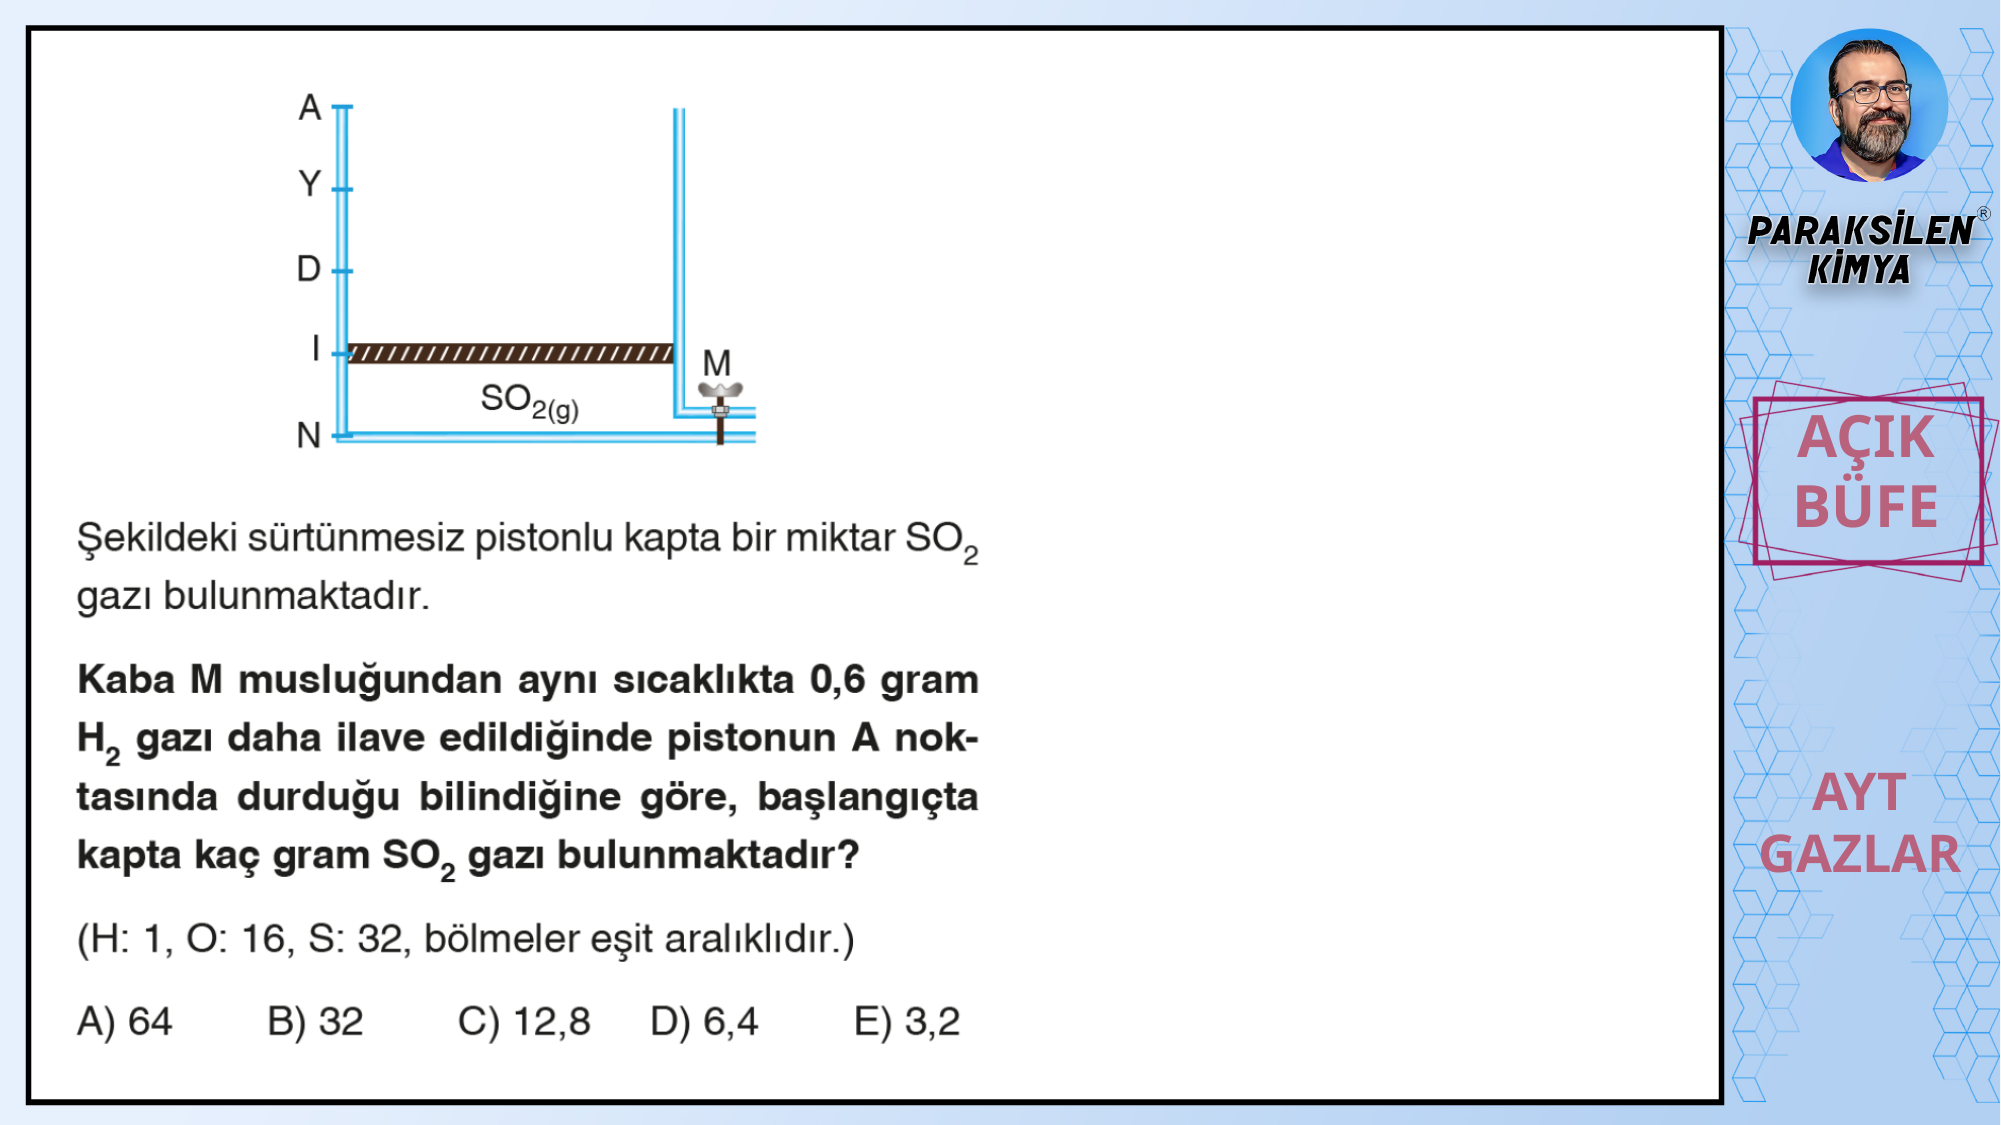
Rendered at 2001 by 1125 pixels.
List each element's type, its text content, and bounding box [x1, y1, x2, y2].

text_box AÇIK BÜFE [1755, 392, 1977, 547]
text_box AYT GAZLAR [1719, 750, 2000, 891]
picture [0, 0, 2001, 1125]
